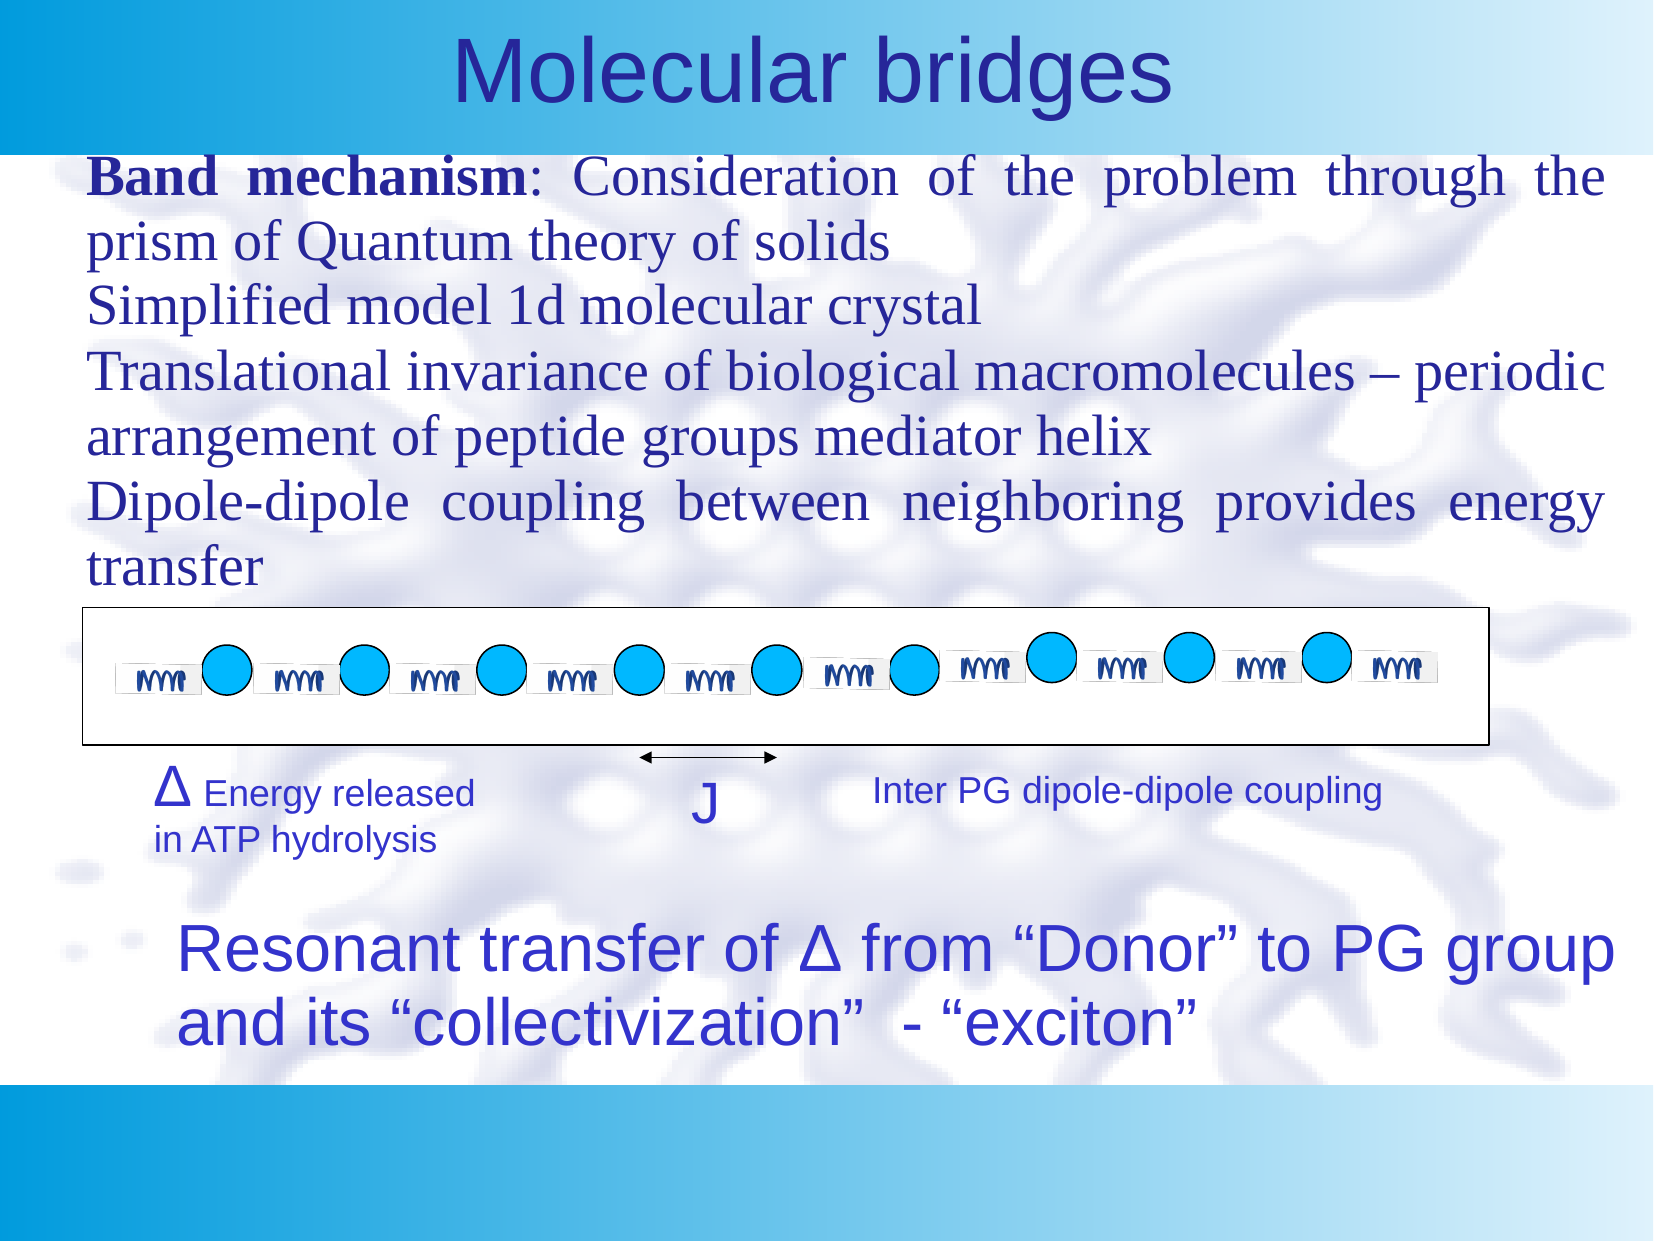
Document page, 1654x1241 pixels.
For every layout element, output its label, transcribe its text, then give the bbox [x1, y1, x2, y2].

picture [1215, 650, 1302, 683]
text_box [751, 645, 802, 696]
picture [1076, 650, 1163, 683]
picture [526, 663, 613, 695]
text_box [340, 645, 389, 696]
text_box [890, 645, 939, 696]
text_box [614, 645, 664, 696]
text_box [476, 645, 526, 696]
text_box [1302, 632, 1351, 683]
text_box [1164, 632, 1215, 683]
text_box Band mechanism: Consideration of the problem through the prism of Quantum theory of solids Simplified model 1d molecular crystal Translational invariance of biological macromolecules – periodic arrangement of peptide groups mediator helix Dipole-dipole coupling between neighboring provides energy transfer [71, 135, 1622, 606]
picture [115, 663, 202, 695]
text_box Δ Energy released in ATP hydrolysis [139, 746, 527, 869]
text_box Resonant transfer of Δ from “Donor” to PG group and its “collectivization” - “exciton” [161, 904, 1651, 1069]
text_box J [676, 764, 727, 844]
text_box [202, 645, 252, 696]
picture [1351, 650, 1438, 683]
picture [939, 650, 1026, 683]
text_box [1026, 632, 1076, 683]
text_box Inter PG dipole-dipole coupling [857, 762, 1399, 820]
picture [389, 663, 476, 695]
picture [253, 663, 340, 695]
title Molecular bridges [82, 20, 1570, 124]
text_box [82, 607, 1490, 745]
picture [664, 663, 751, 695]
picture [803, 657, 890, 690]
